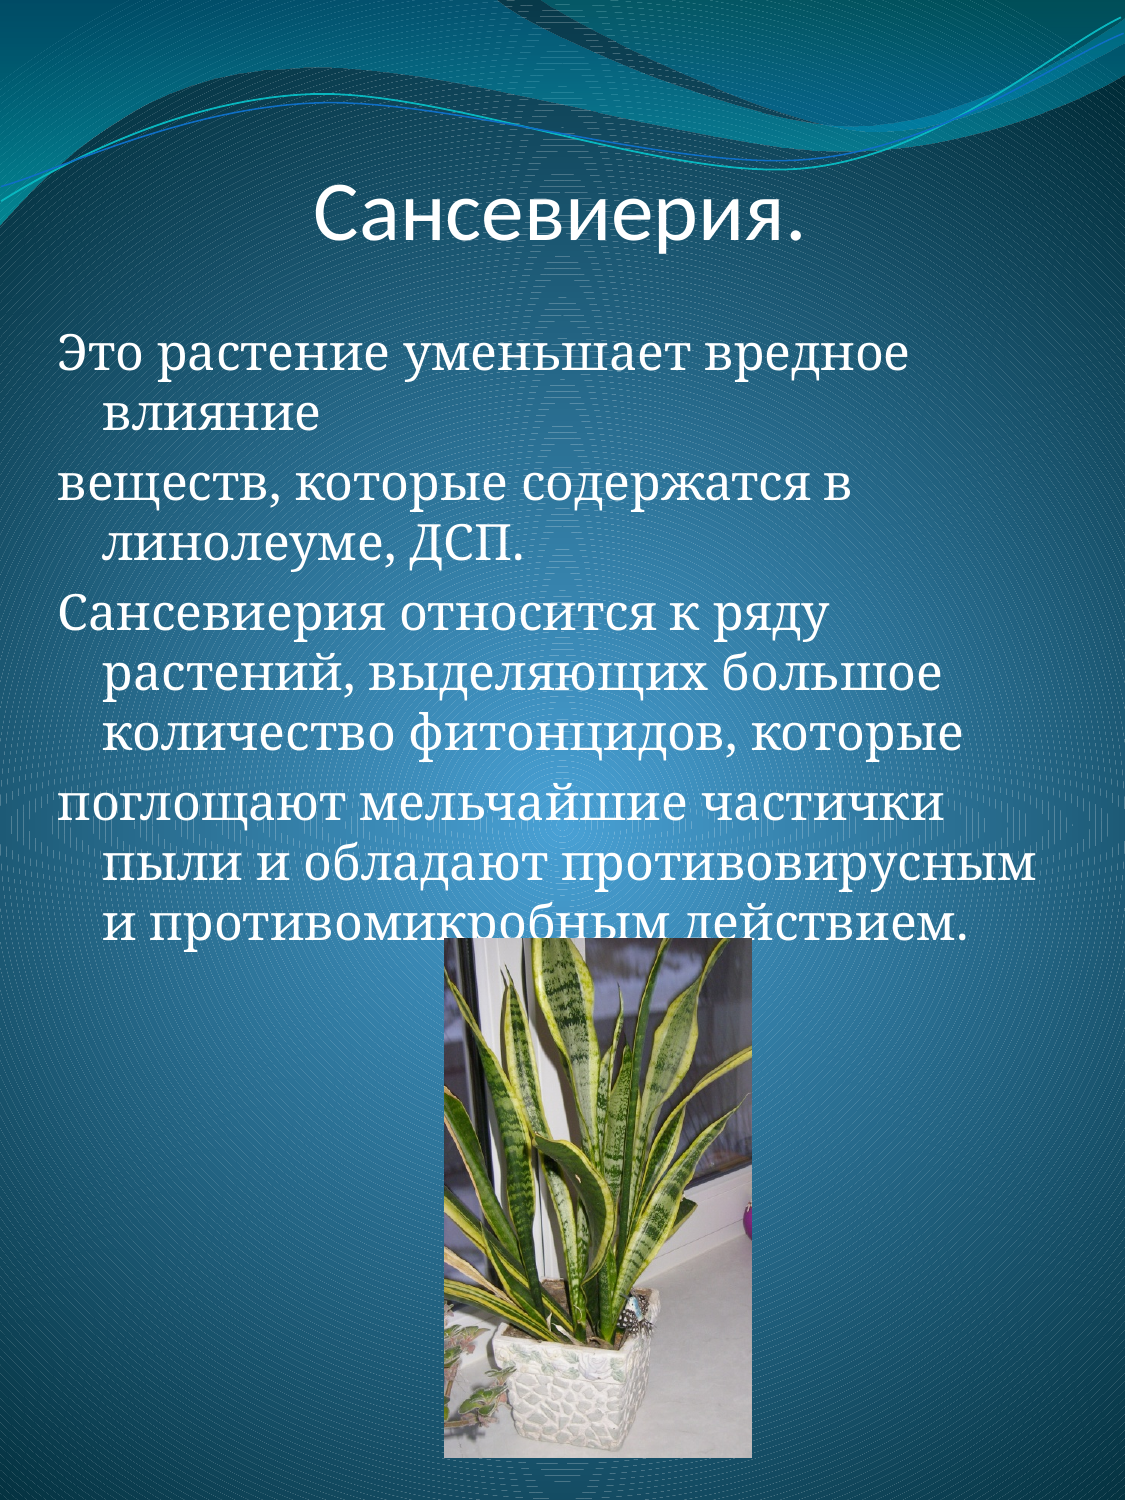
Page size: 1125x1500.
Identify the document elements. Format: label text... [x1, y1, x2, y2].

picture [444, 938, 752, 1458]
title Сансевиерия. [54, 147, 1068, 312]
list Это растение уменьшает вредное влияние веществ, которые содержатся в линолеуме, ДСП. Сансевиерия относится к ряду растений, выделяющих большое количество фитонцидов, которые поглощают мельчайшие частички пыли и обладают противовирусным и противомикробным действием. [42, 312, 1069, 1500]
